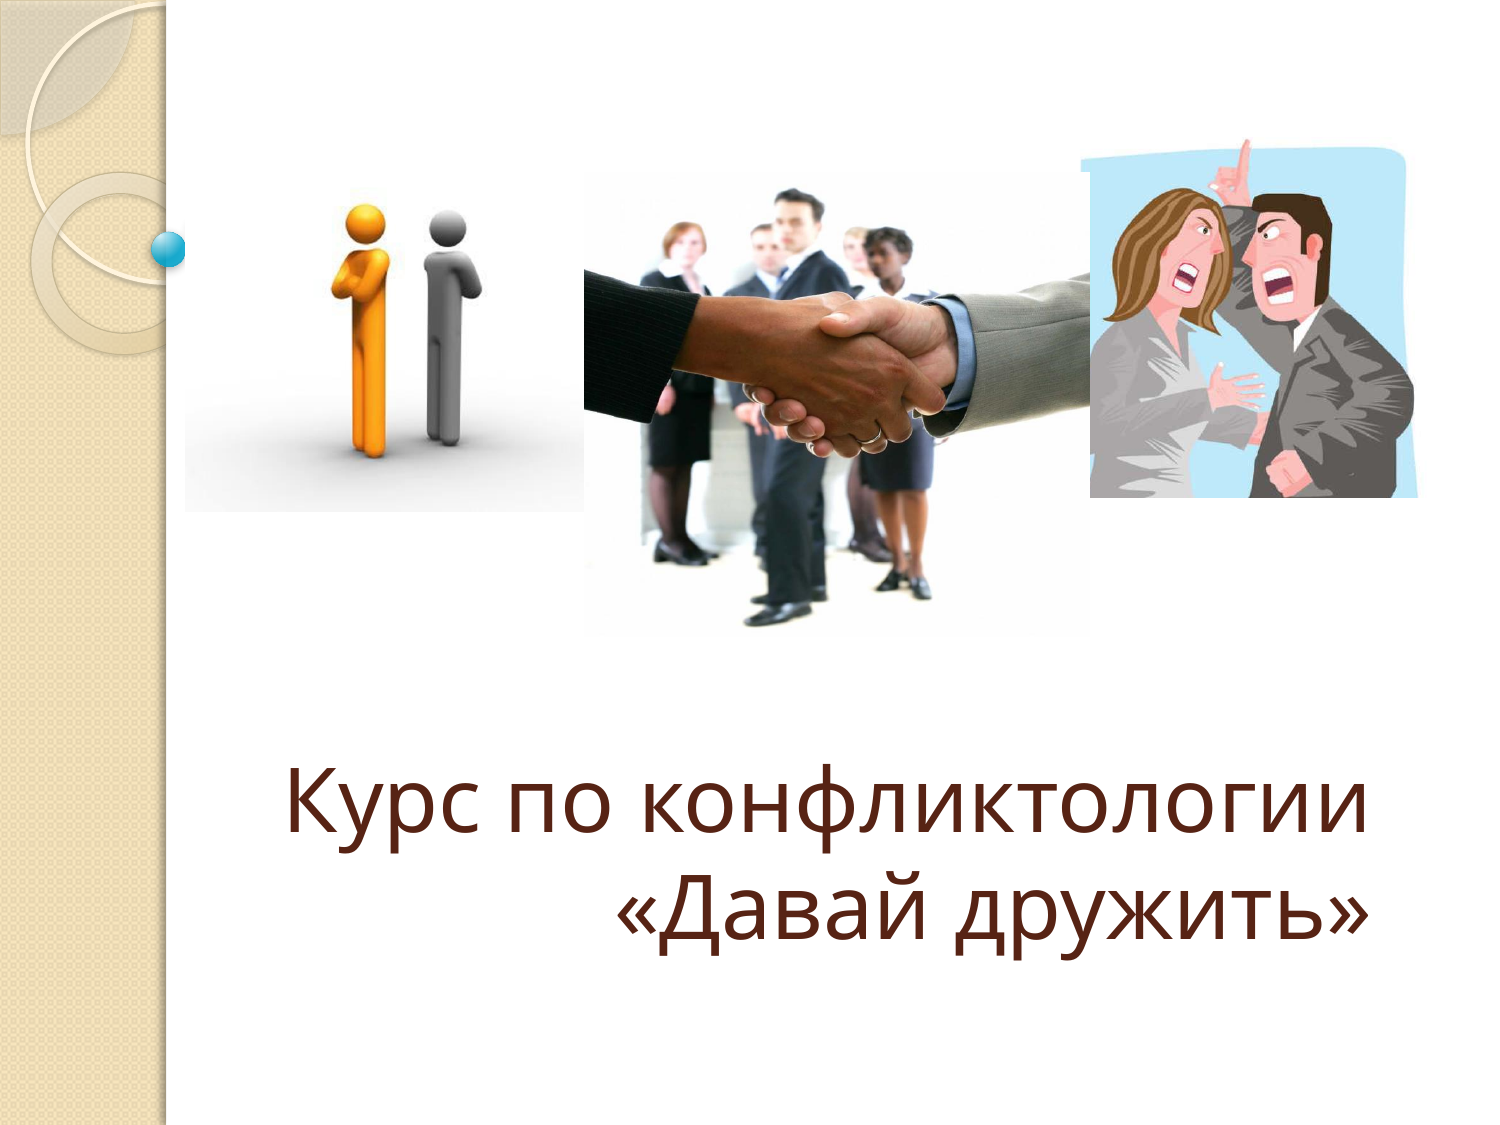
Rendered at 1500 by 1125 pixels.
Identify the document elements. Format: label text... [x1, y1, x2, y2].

title Курс по конфликтологии «Давай дружить» Выполнили: Фролова Д. Чернышова О. [112, 30, 1388, 1125]
picture [185, 136, 1430, 638]
